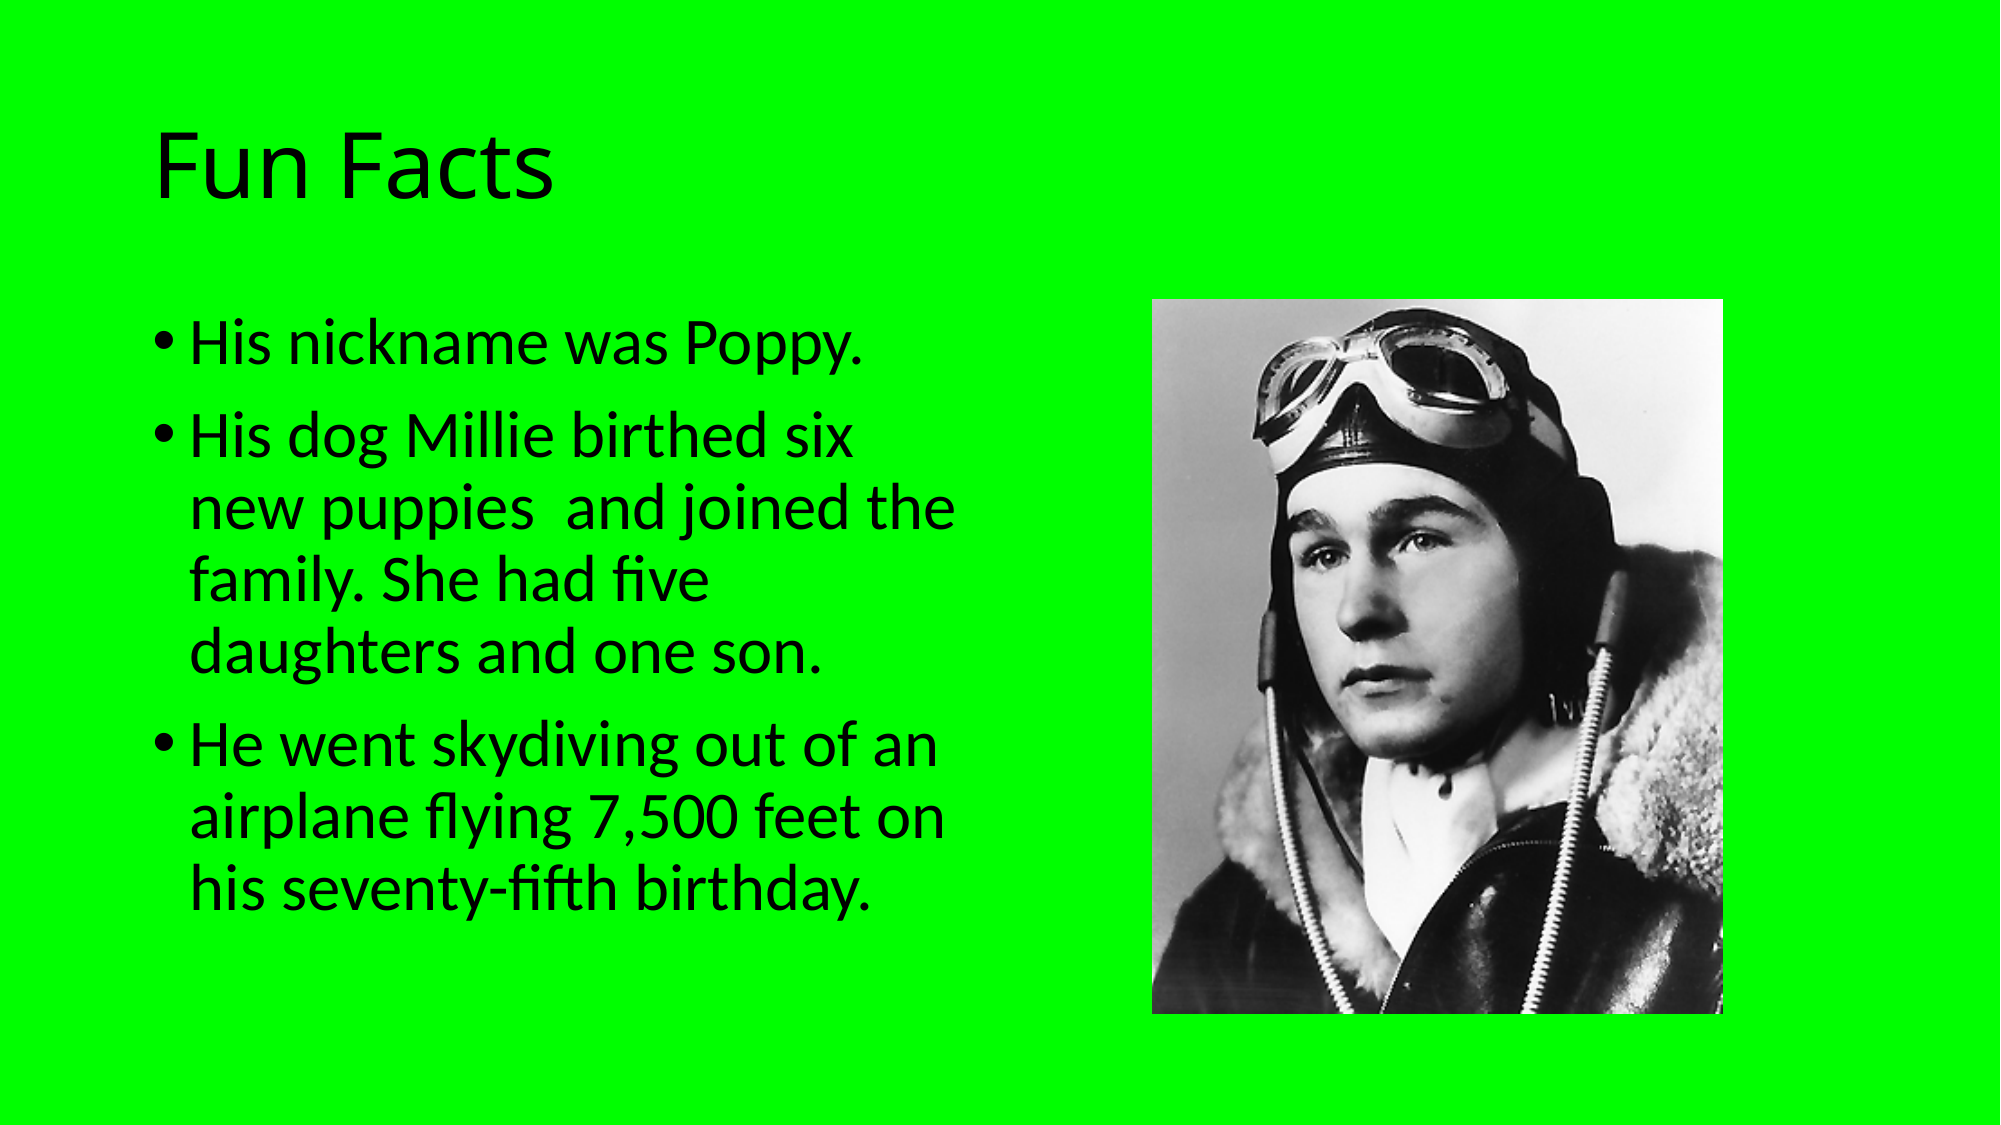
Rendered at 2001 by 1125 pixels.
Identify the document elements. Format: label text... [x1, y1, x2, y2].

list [1152, 299, 1723, 1014]
title Fun Facts [137, 59, 1863, 278]
list His nickname was Poppy. His dog Millie birthed six new puppies and joined the family. She had five daughters and one son. He went skydiving out of an airplane flying 7,500 feet on his seventy-fifth birthday. [137, 299, 988, 1014]
